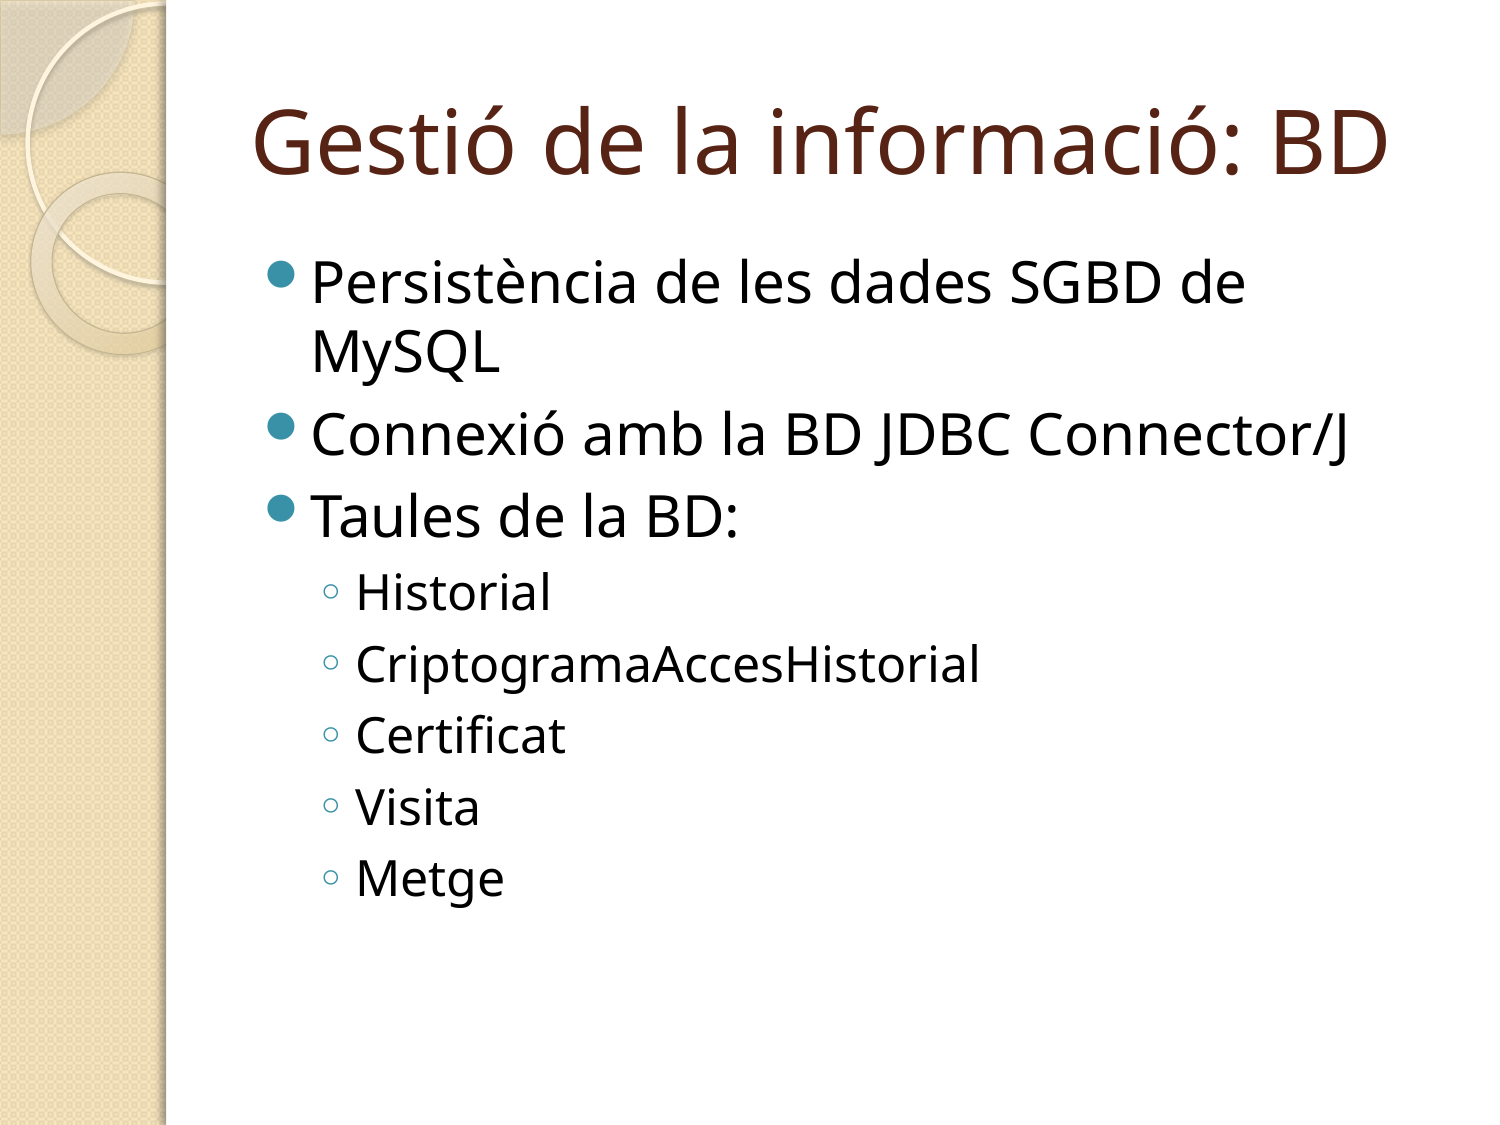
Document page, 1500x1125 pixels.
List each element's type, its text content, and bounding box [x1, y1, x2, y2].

title Gestió de la informació: BD [235, 45, 1466, 233]
list Persistència de les dades SGBD de MySQL Connexió amb la BD JDBC Connector/J Taules de la BD: Historial CriptogramaAccesHistorial Certificat Visita Metge [235, 237, 1466, 1025]
